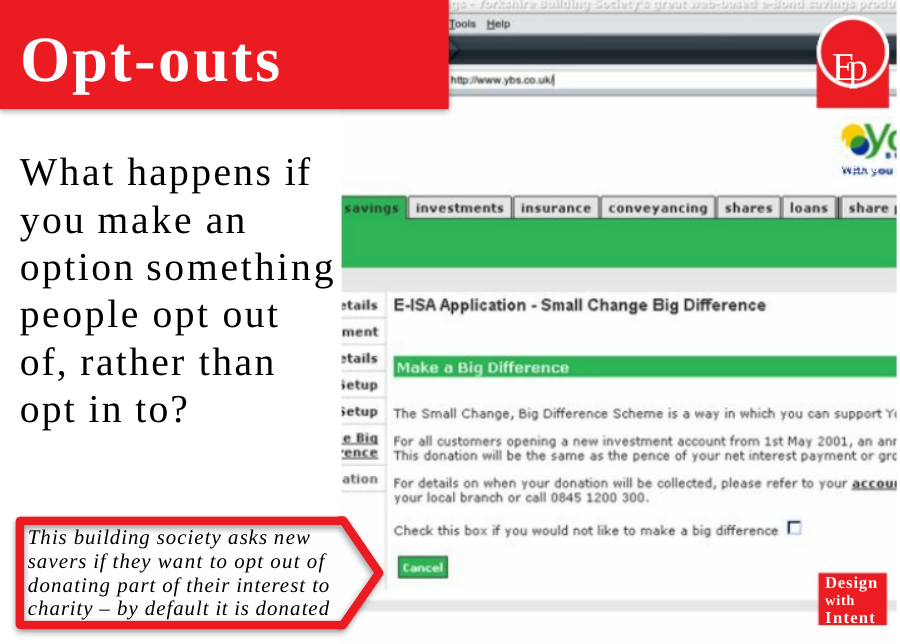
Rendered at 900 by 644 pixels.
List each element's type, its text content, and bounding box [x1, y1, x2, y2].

text_box [17, 519, 333, 628]
text_box What happens if you make an option something people opt out of, rather than opt in to? This building society asks new savers if they want to opt out of donating part of their interest to charity – by default it is donated [19, 145, 333, 621]
text_box [0, 0, 336, 111]
text_box Opt-outs [20, 16, 305, 94]
picture [338, 0, 898, 644]
